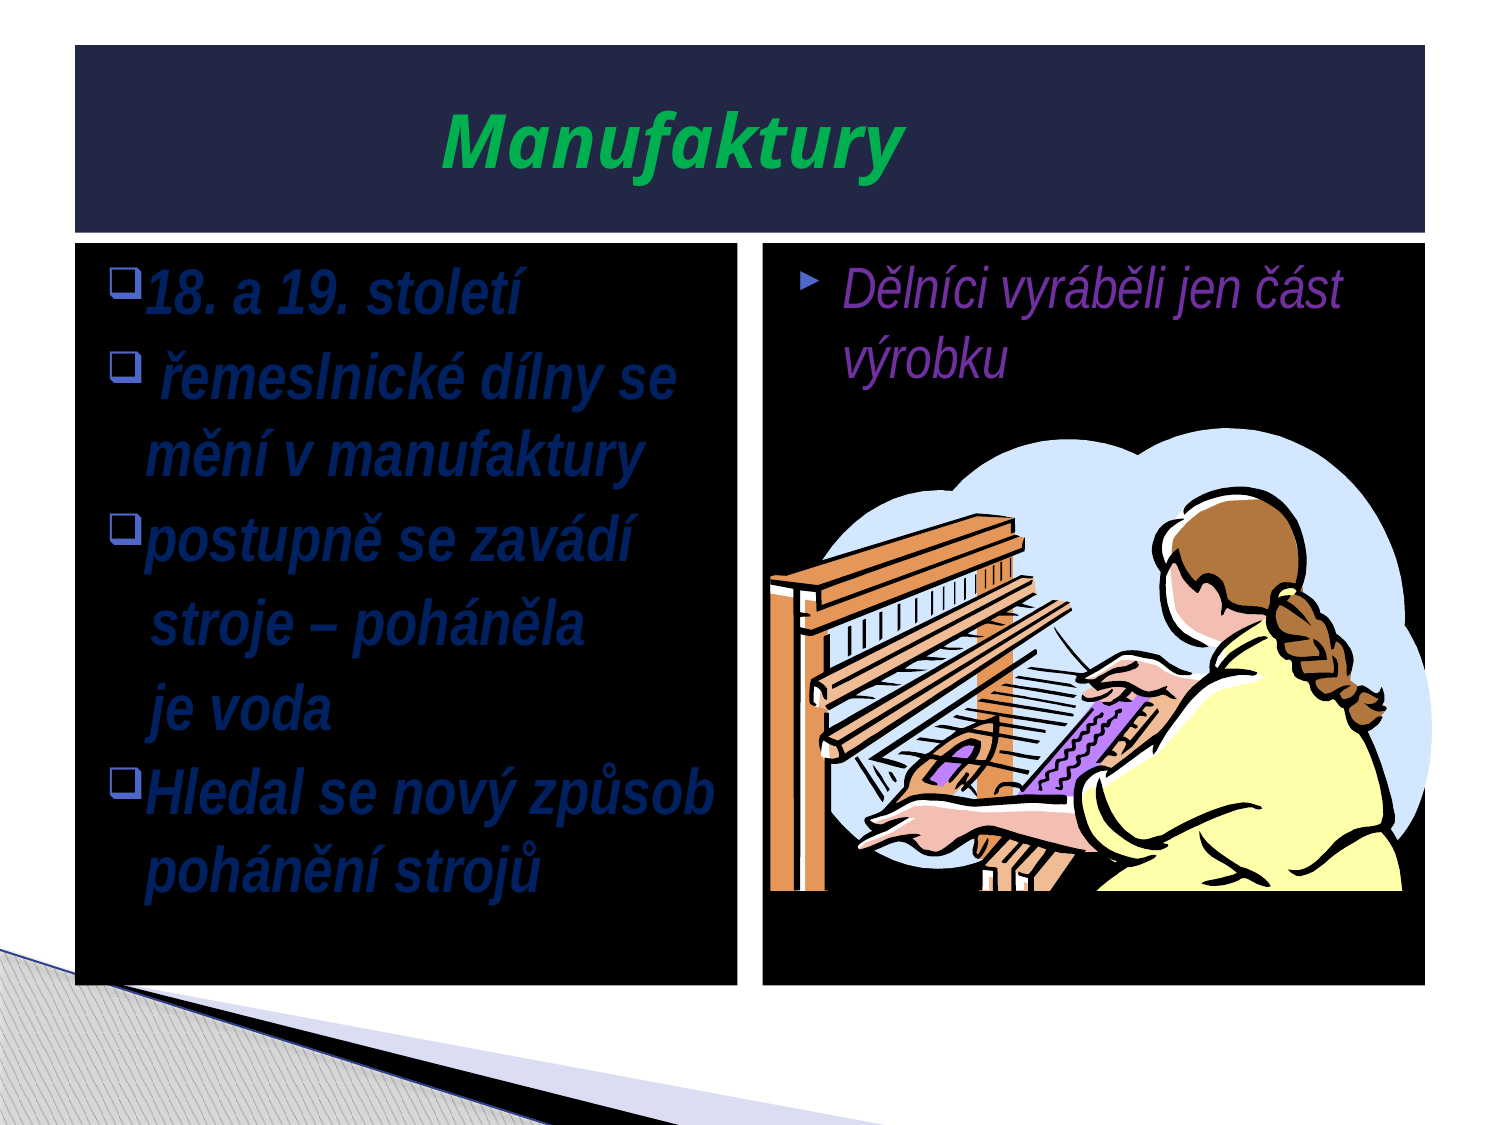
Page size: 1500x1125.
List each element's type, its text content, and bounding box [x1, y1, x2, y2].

list 18. a 19. století řemeslnické dílny se mění v manufaktury postupně se zavádí stroje – poháněla je voda Hledal se nový způsob pohánění strojů [75, 243, 738, 986]
picture [770, 427, 1433, 891]
list Dělníci vyráběli jen část výrobku [762, 243, 1425, 986]
title Manufaktury [75, 45, 1425, 233]
